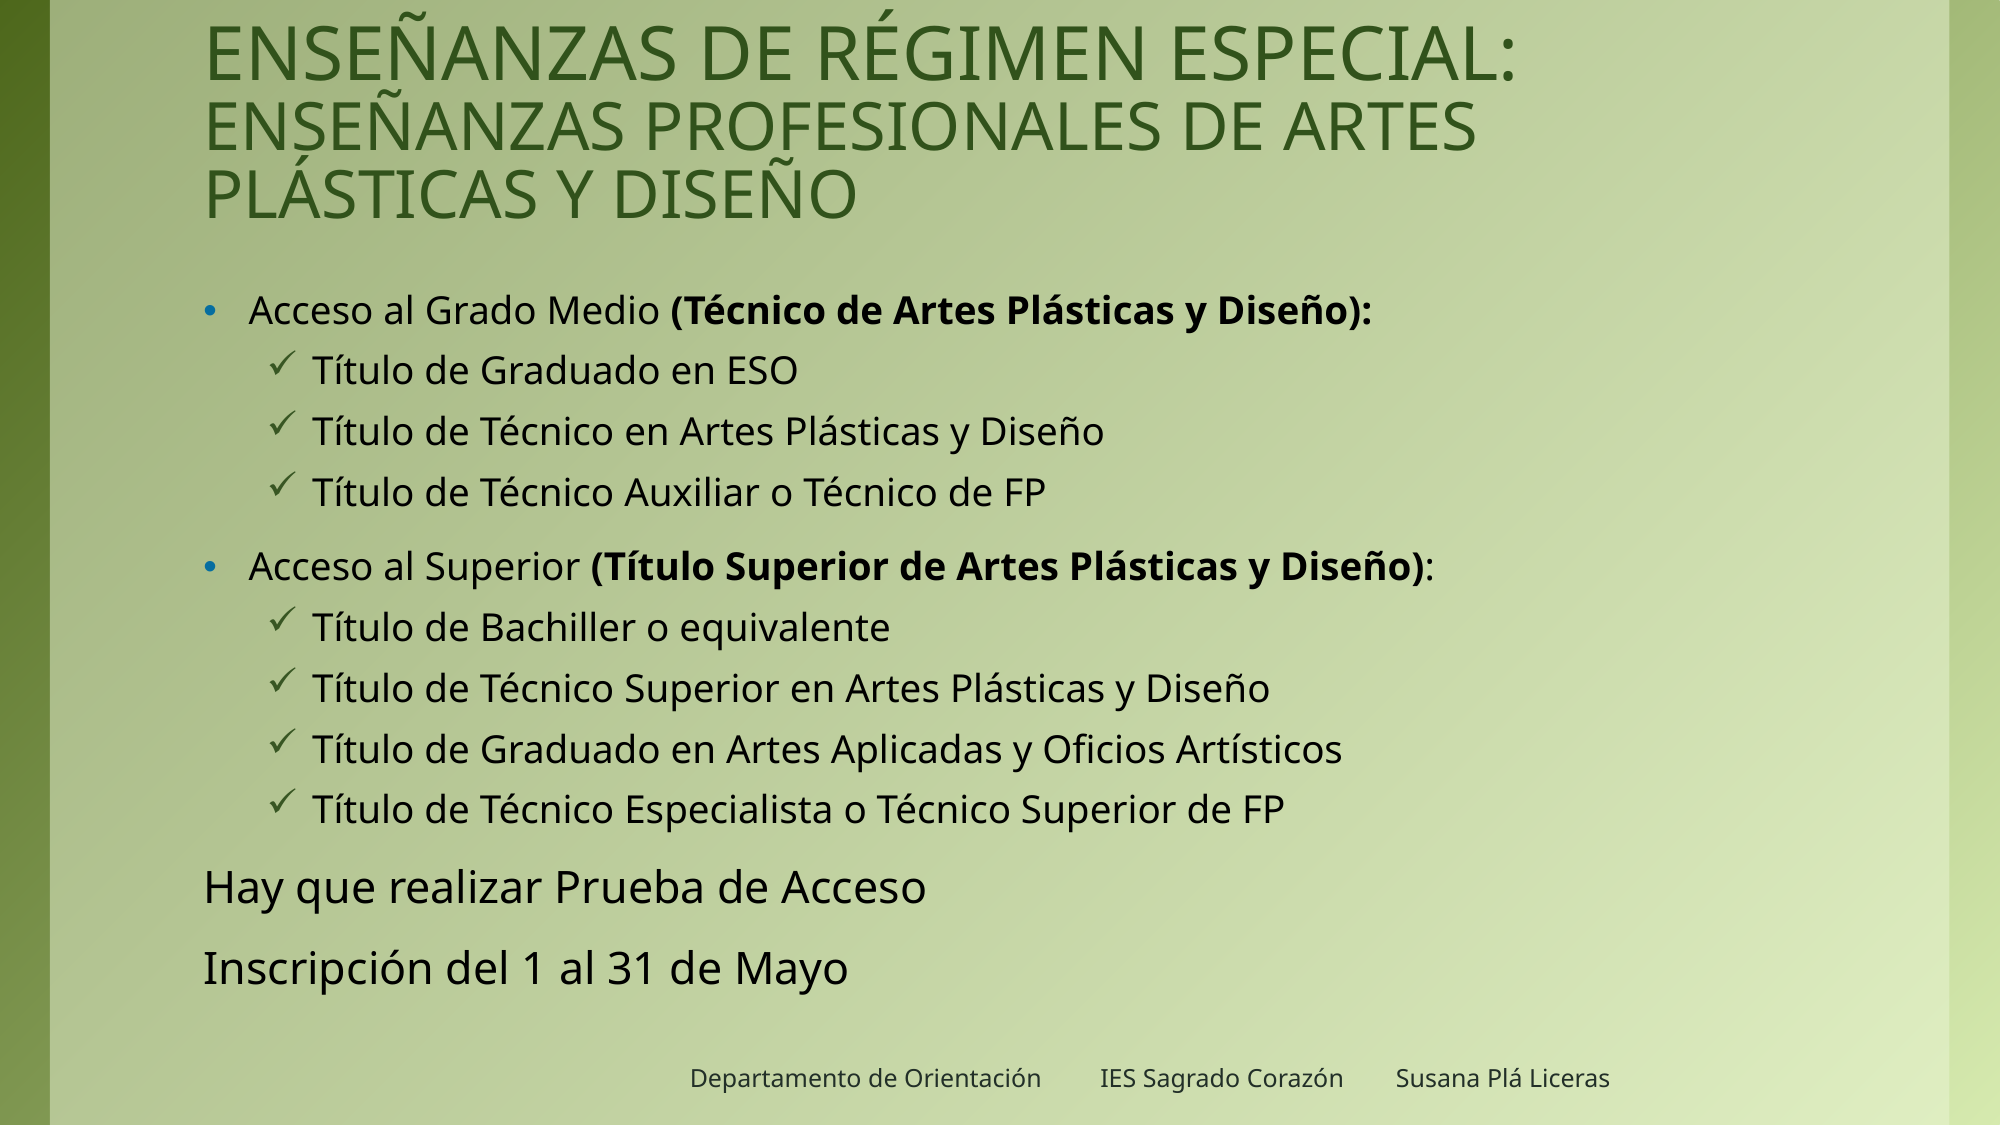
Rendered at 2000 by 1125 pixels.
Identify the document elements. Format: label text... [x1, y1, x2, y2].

title ENSEÑANZAS DE RÉGIMEN ESPECIAL: ENSEÑANZAS PROFESIONALES DE ARTES PLÁSTICAS Y DISEÑO [183, 12, 1850, 242]
footer Departamento de Orientación IES Sagrado Corazón Susana Plá Liceras [641, 1050, 1661, 1103]
list Acceso al Grado Medio (Técnico de Artes Plásticas y Diseño): Título de Graduado en ESO Título de Técnico en Artes Plásticas y Diseño Título de Técnico Auxiliar o Técnico de FP Acceso al Superior (Título Superior de Artes Plásticas y Diseño): Título de Bachiller o equivalente Título de Técnico Superior en Artes Plásticas y Diseño Título de Graduado en Artes Aplicadas y Oficios Artísticos Título de Técnico Especialista o Técnico Superior de FP Hay que realizar Prueba de Acceso Inscripción del 1 al 31 de Mayo [183, 279, 1850, 1013]
